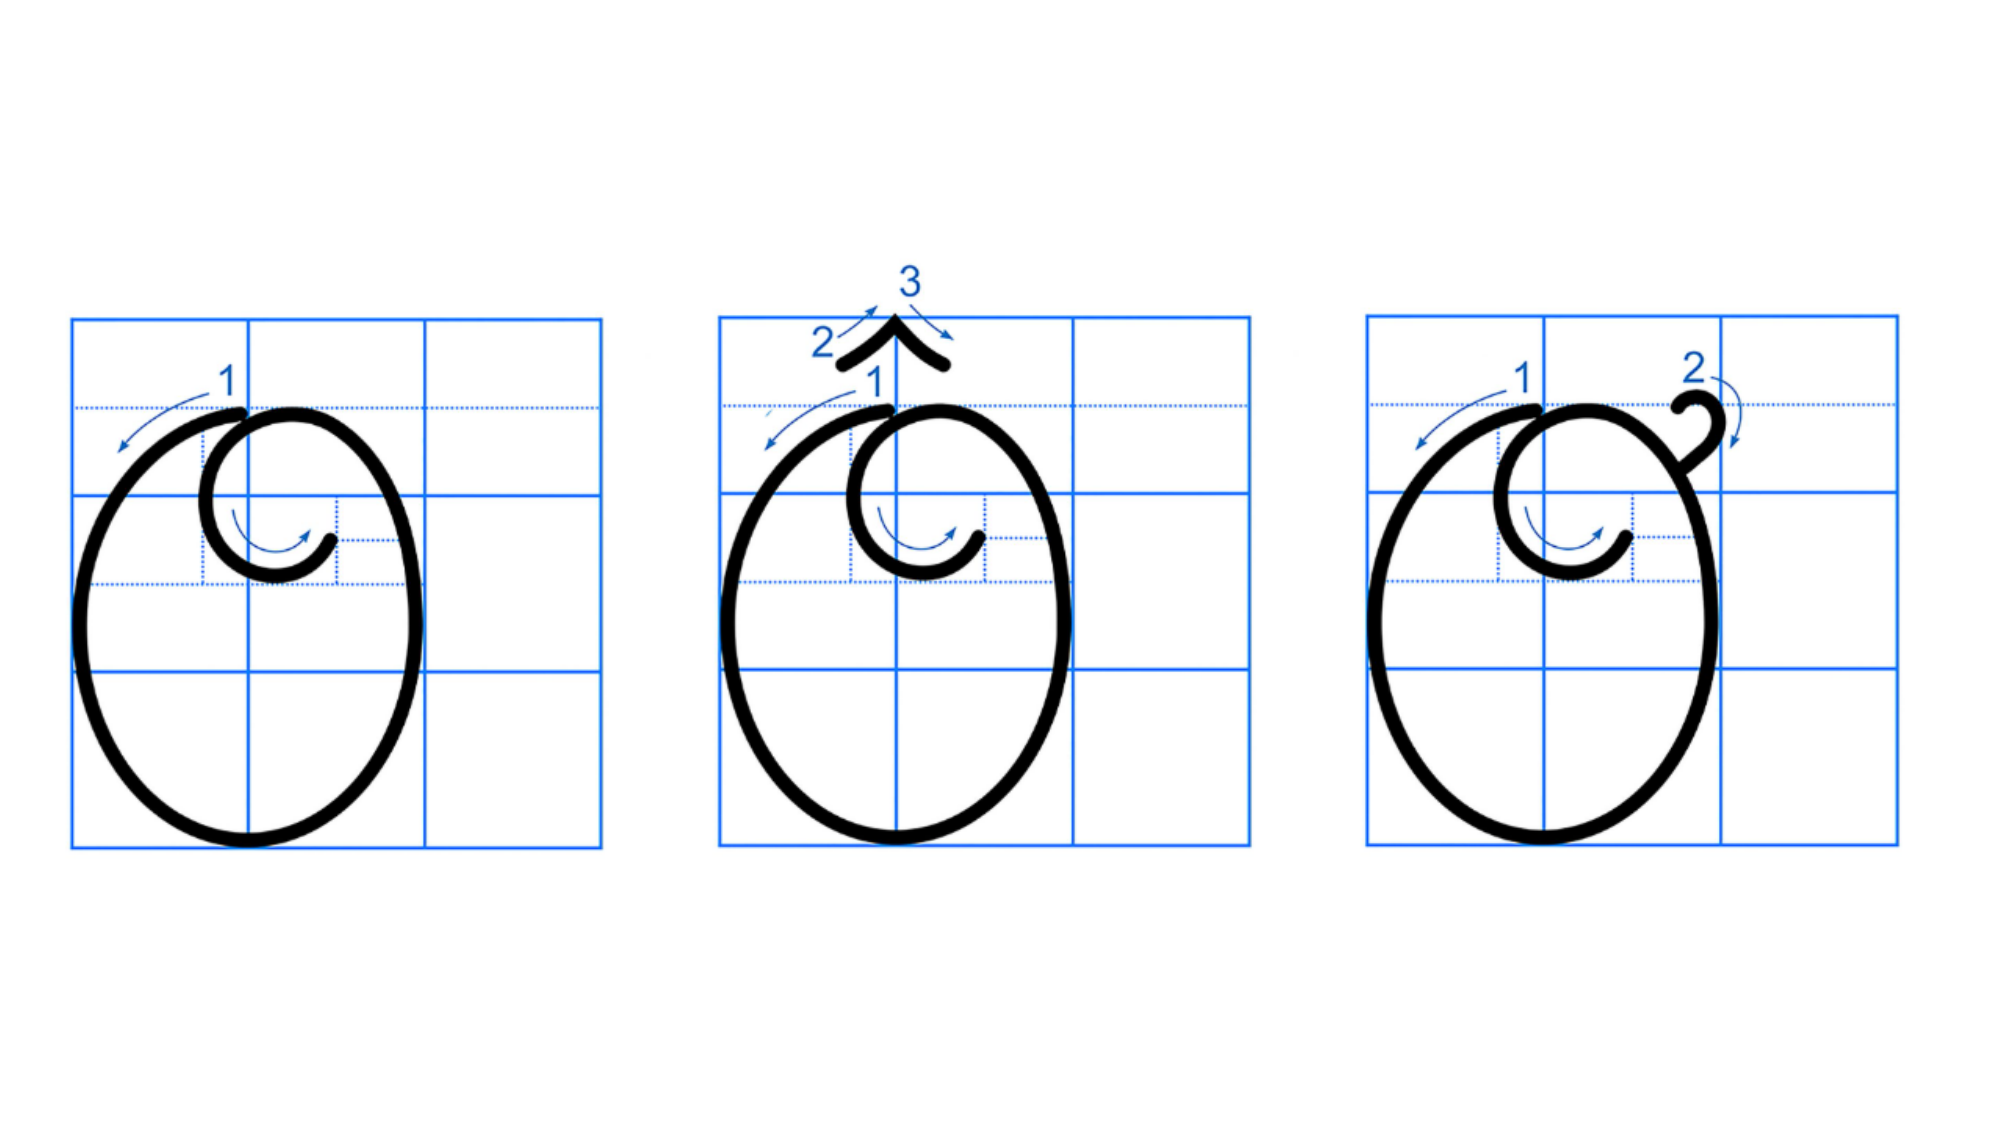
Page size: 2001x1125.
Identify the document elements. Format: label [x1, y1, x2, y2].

picture [0, 241, 1302, 884]
picture [1342, 297, 1939, 867]
